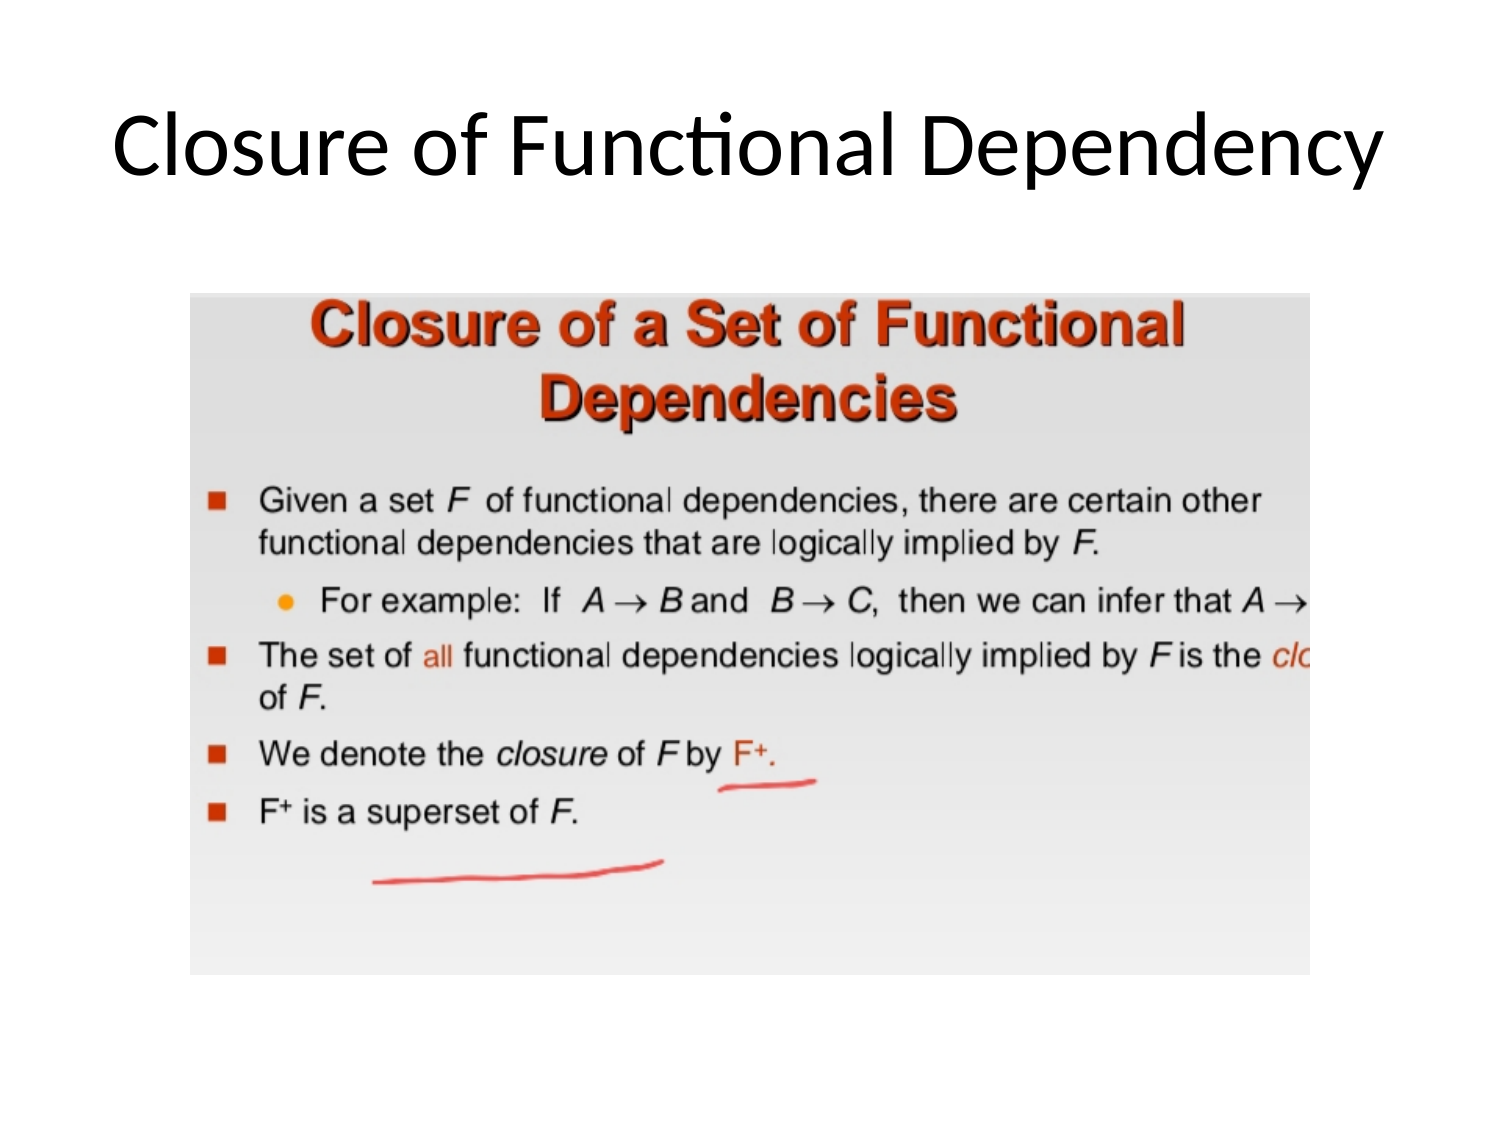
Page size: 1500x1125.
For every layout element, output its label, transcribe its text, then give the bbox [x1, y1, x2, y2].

title Closure of Functional Dependency [75, 45, 1425, 233]
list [190, 292, 1310, 975]
